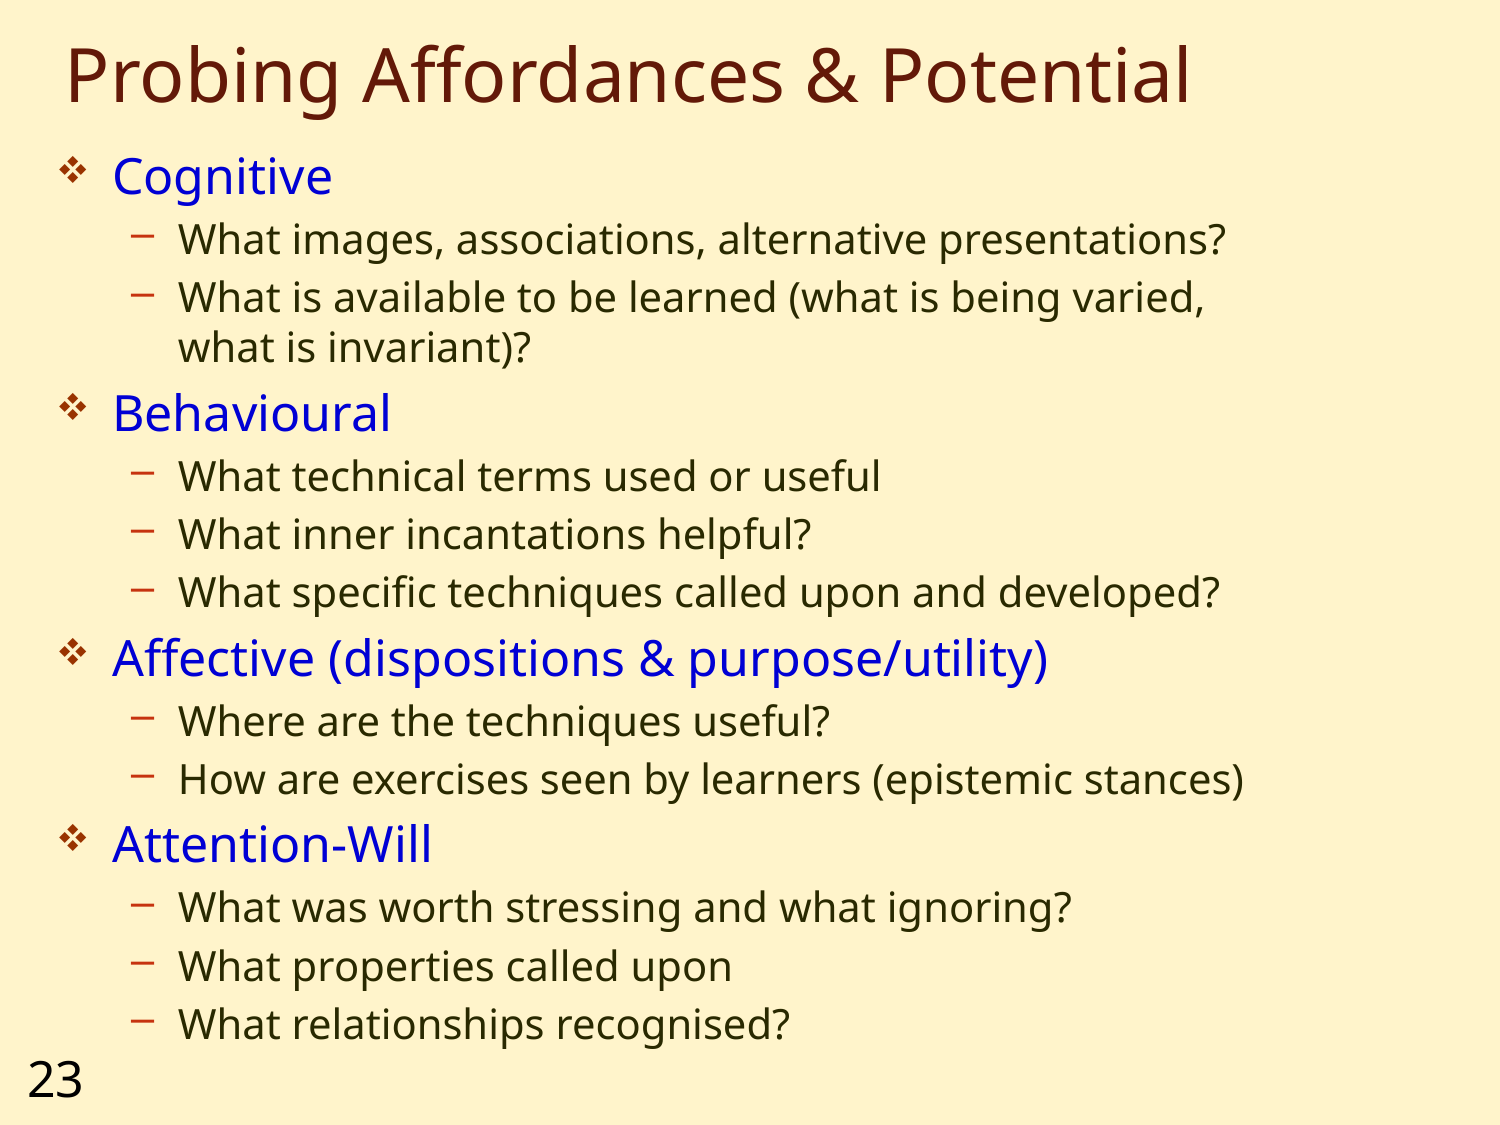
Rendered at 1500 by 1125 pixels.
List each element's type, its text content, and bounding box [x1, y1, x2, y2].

list Cognitive What images, associations, alternative presentations? What is available to be learned (what is being varied, what is invariant)? Behavioural What technical terms used or useful What inner incantations helpful? What specific techniques called upon and developed? Affective (dispositions & purpose/utility) Where are the techniques useful? How are exercises seen by learners (epistemic stances) Attention-Will What was worth stressing and what ignoring? What properties called upon What relationships recognised? [40, 136, 1310, 1095]
title Probing Affordances & Potential [49, 24, 1326, 126]
